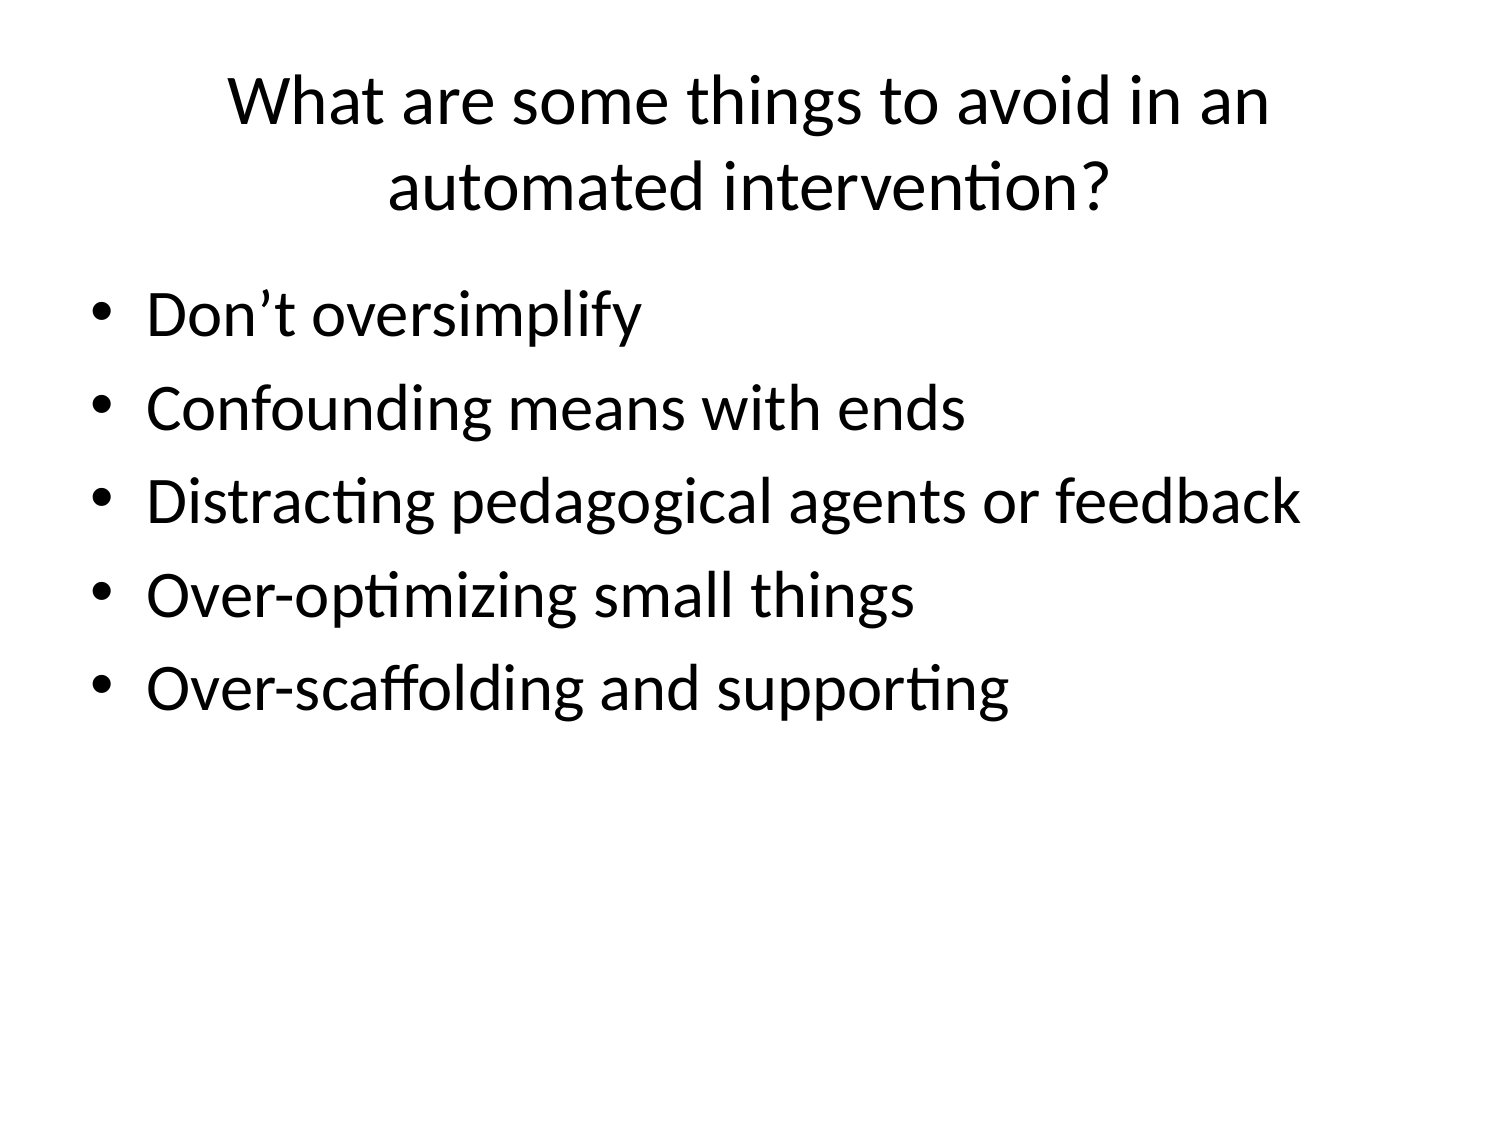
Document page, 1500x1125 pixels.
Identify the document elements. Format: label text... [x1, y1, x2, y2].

title What are some things to avoid in an automated intervention? [75, 45, 1425, 233]
list Don’t oversimplify Confounding means with ends Distracting pedagogical agents or feedback Over-optimizing small things Over-scaffolding and supporting [75, 262, 1425, 1005]
